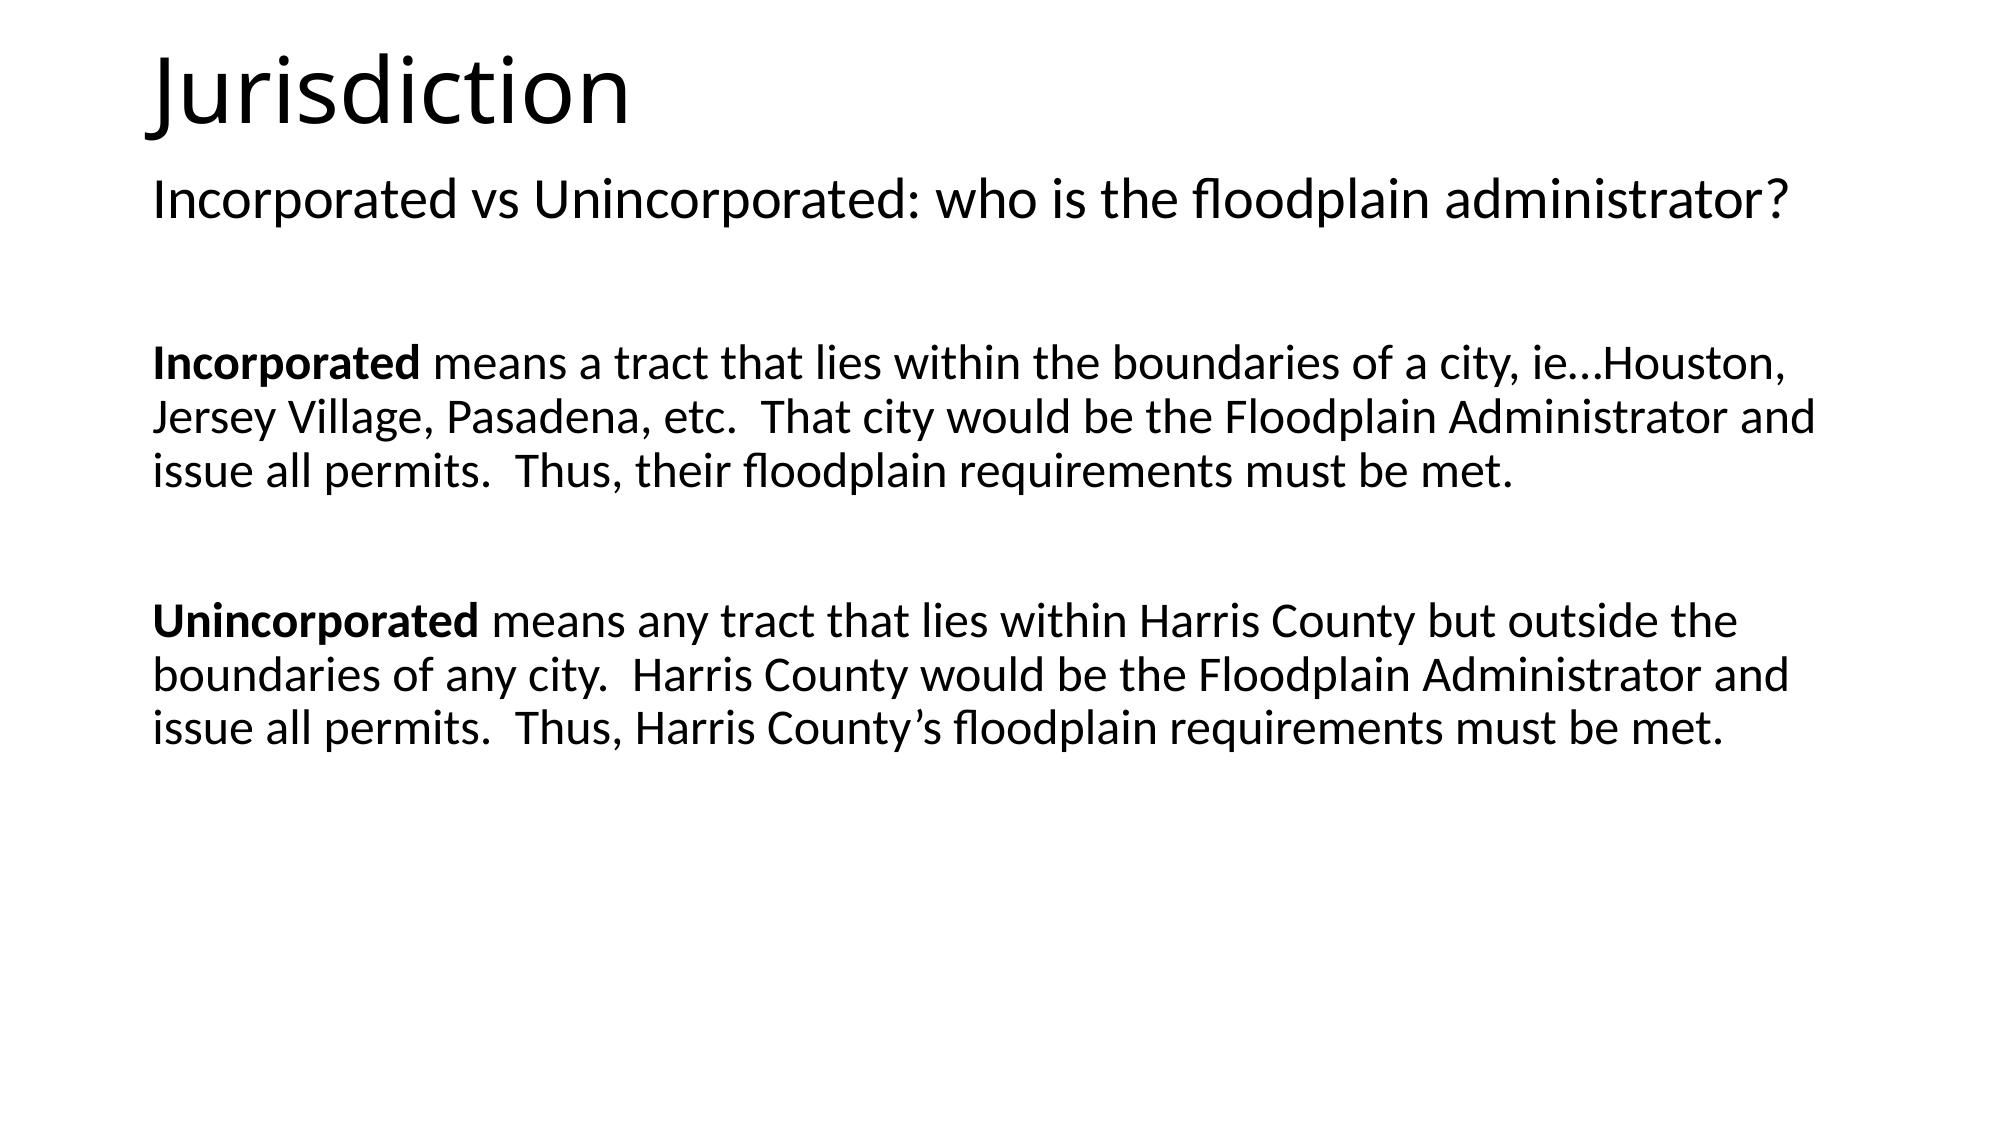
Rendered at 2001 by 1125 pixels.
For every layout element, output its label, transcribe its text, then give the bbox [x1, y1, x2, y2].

list Incorporated vs Unincorporated: who is the floodplain administrator? Incorporated means a tract that lies within the boundaries of a city, ie…Houston, Jersey Village, Pasadena, etc. That city would be the Floodplain Administrator and issue all permits. Thus, their floodplain requirements must be met. Unincorporated means any tract that lies within Harris County but outside the boundaries of any city. Harris County would be the Floodplain Administrator and issue all permits. Thus, Harris County’s floodplain requirements must be met. [137, 161, 1863, 1014]
title Jurisdiction [137, 27, 1863, 161]
